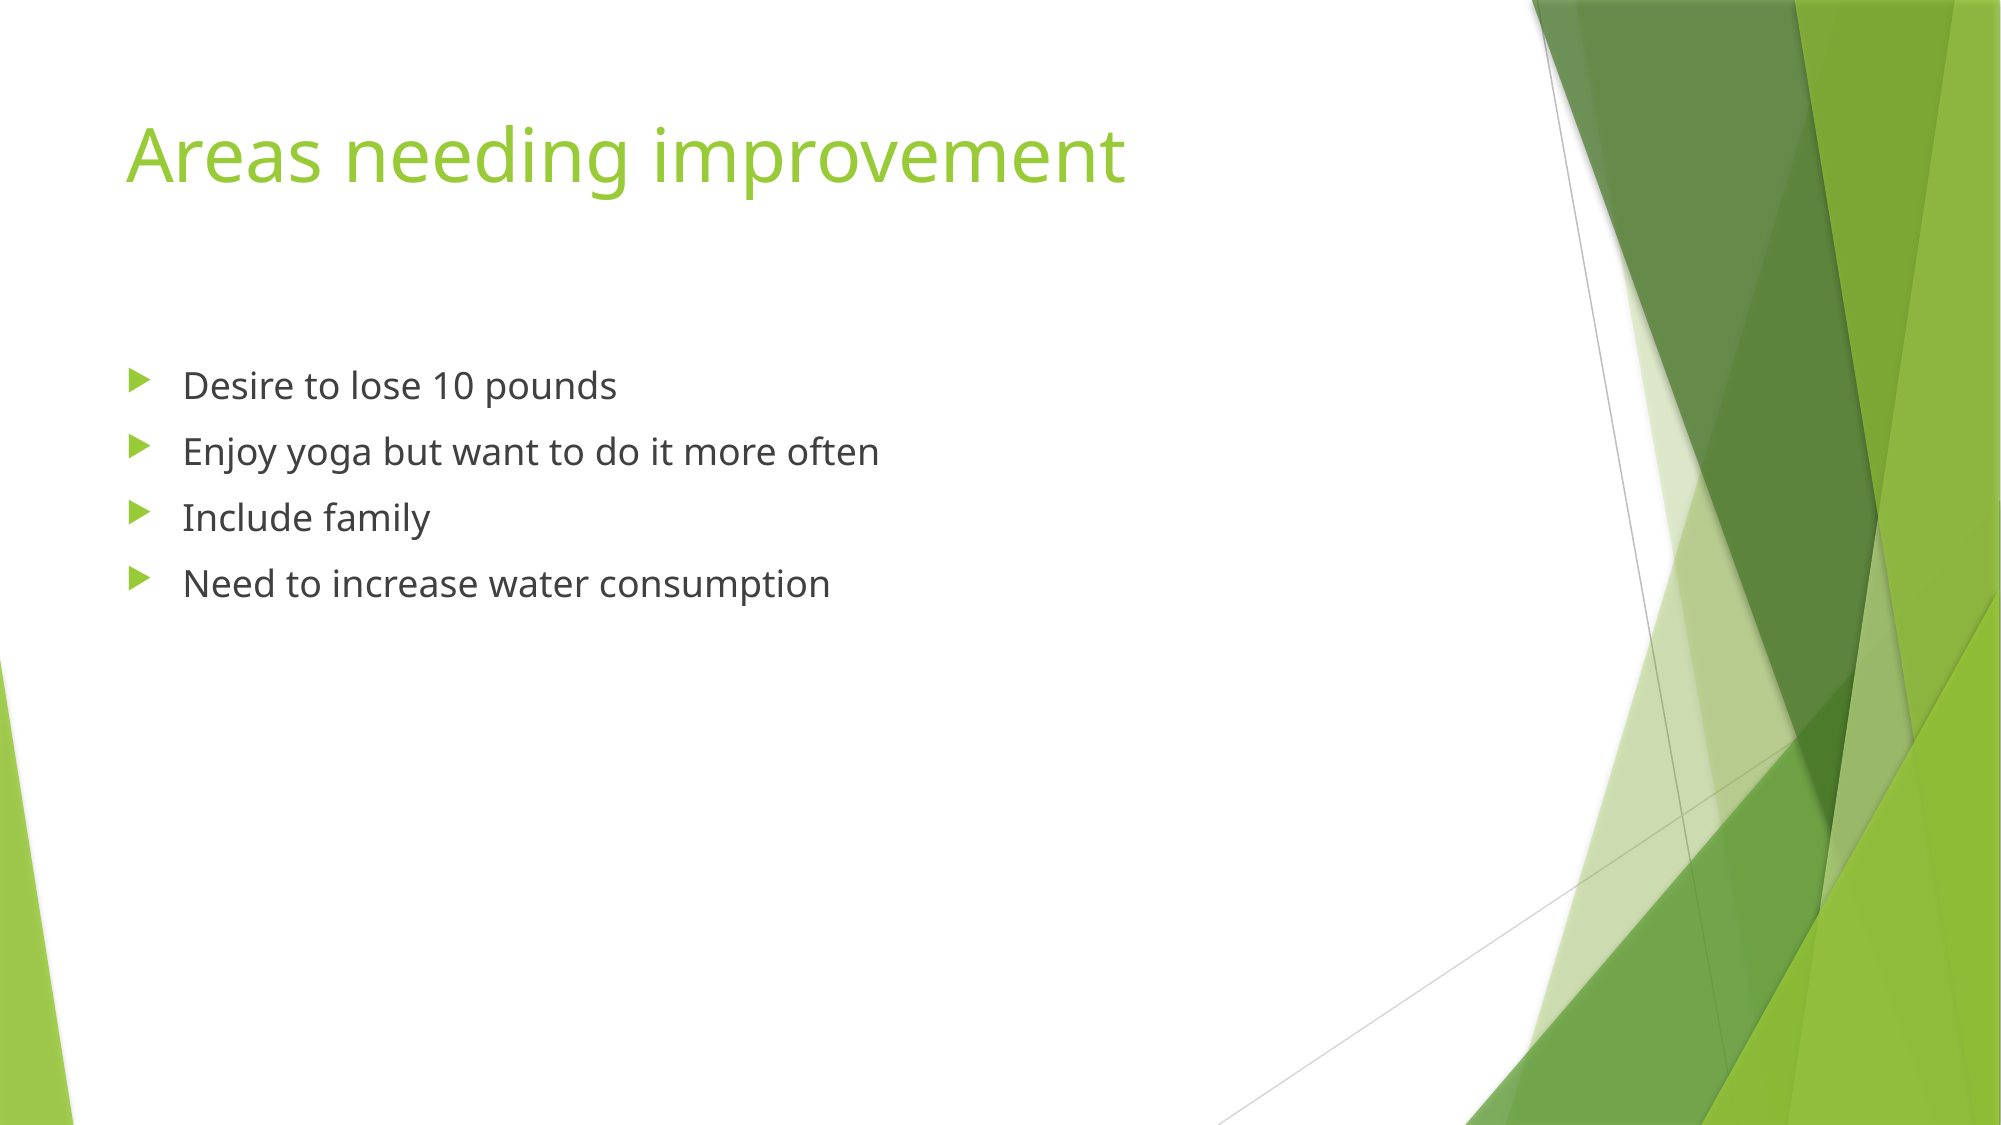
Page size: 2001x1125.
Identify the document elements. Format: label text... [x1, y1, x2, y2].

list Desire to lose 10 pounds Enjoy yoga but want to do it more often Include family Need to increase water consumption [111, 354, 1522, 992]
title Areas needing improvement [111, 99, 1522, 317]
